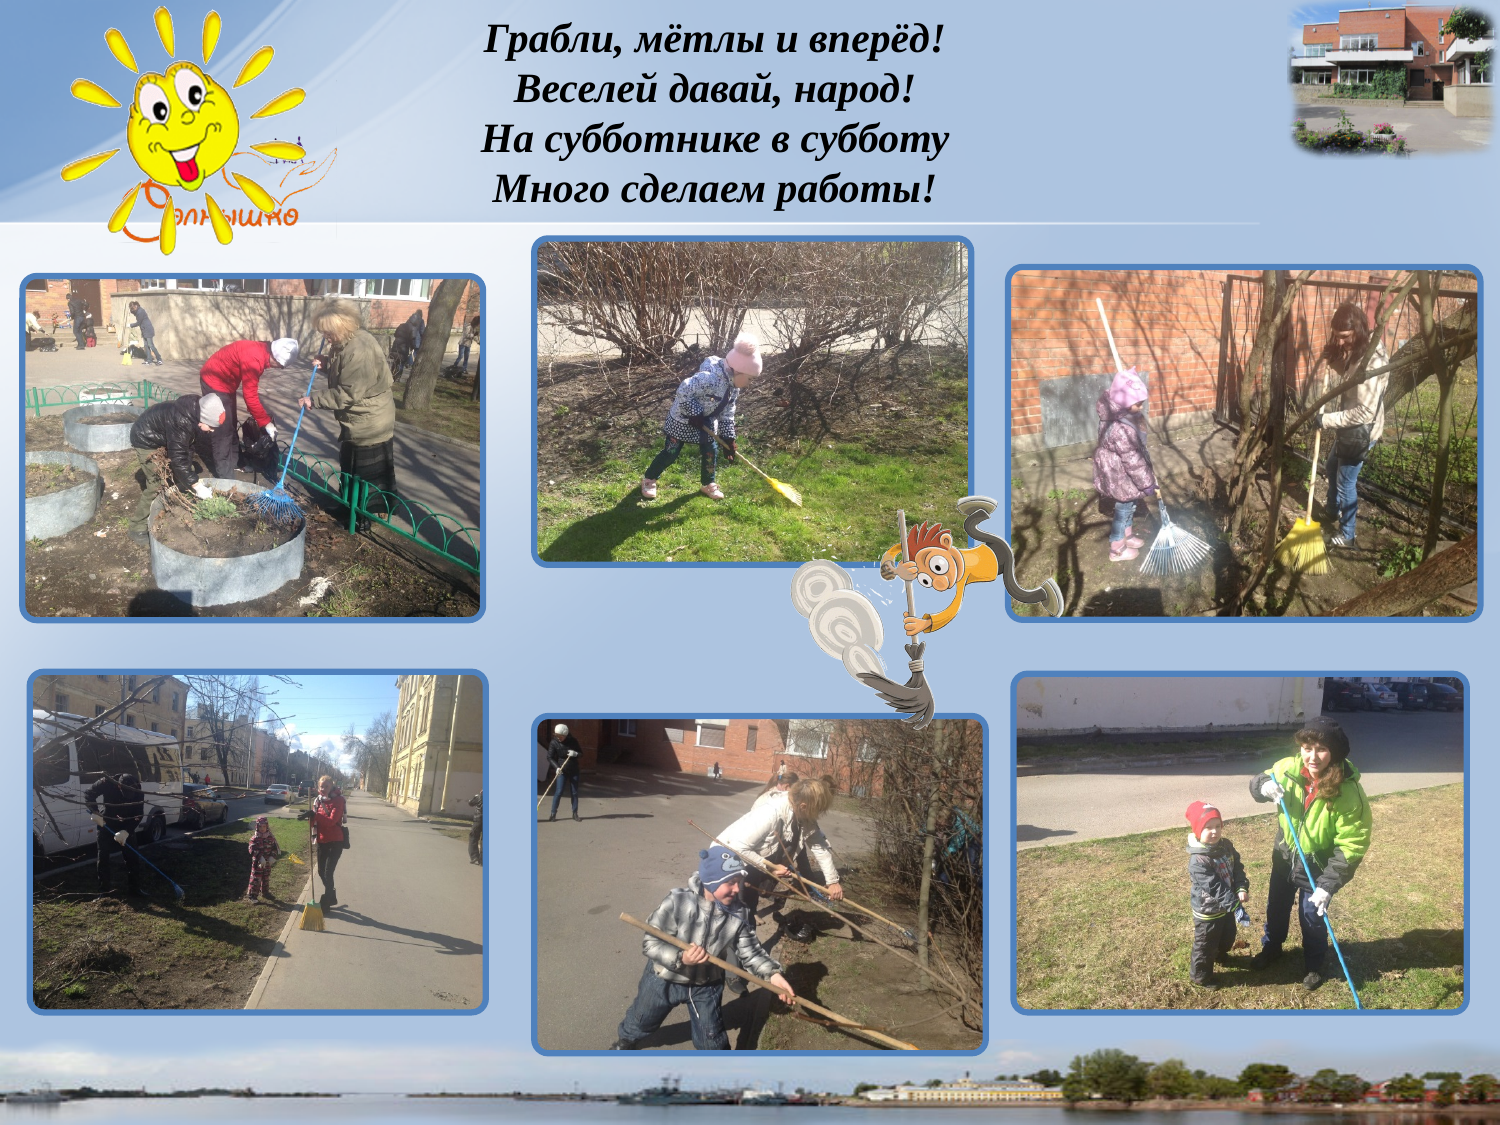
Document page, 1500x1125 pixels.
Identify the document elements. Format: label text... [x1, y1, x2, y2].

text_box Грабли, мётлы и вперёд! Веселей давай, народ! На субботнике в субботу Много сделаем работы! [447, 3, 994, 219]
picture [0, 0, 1500, 1125]
